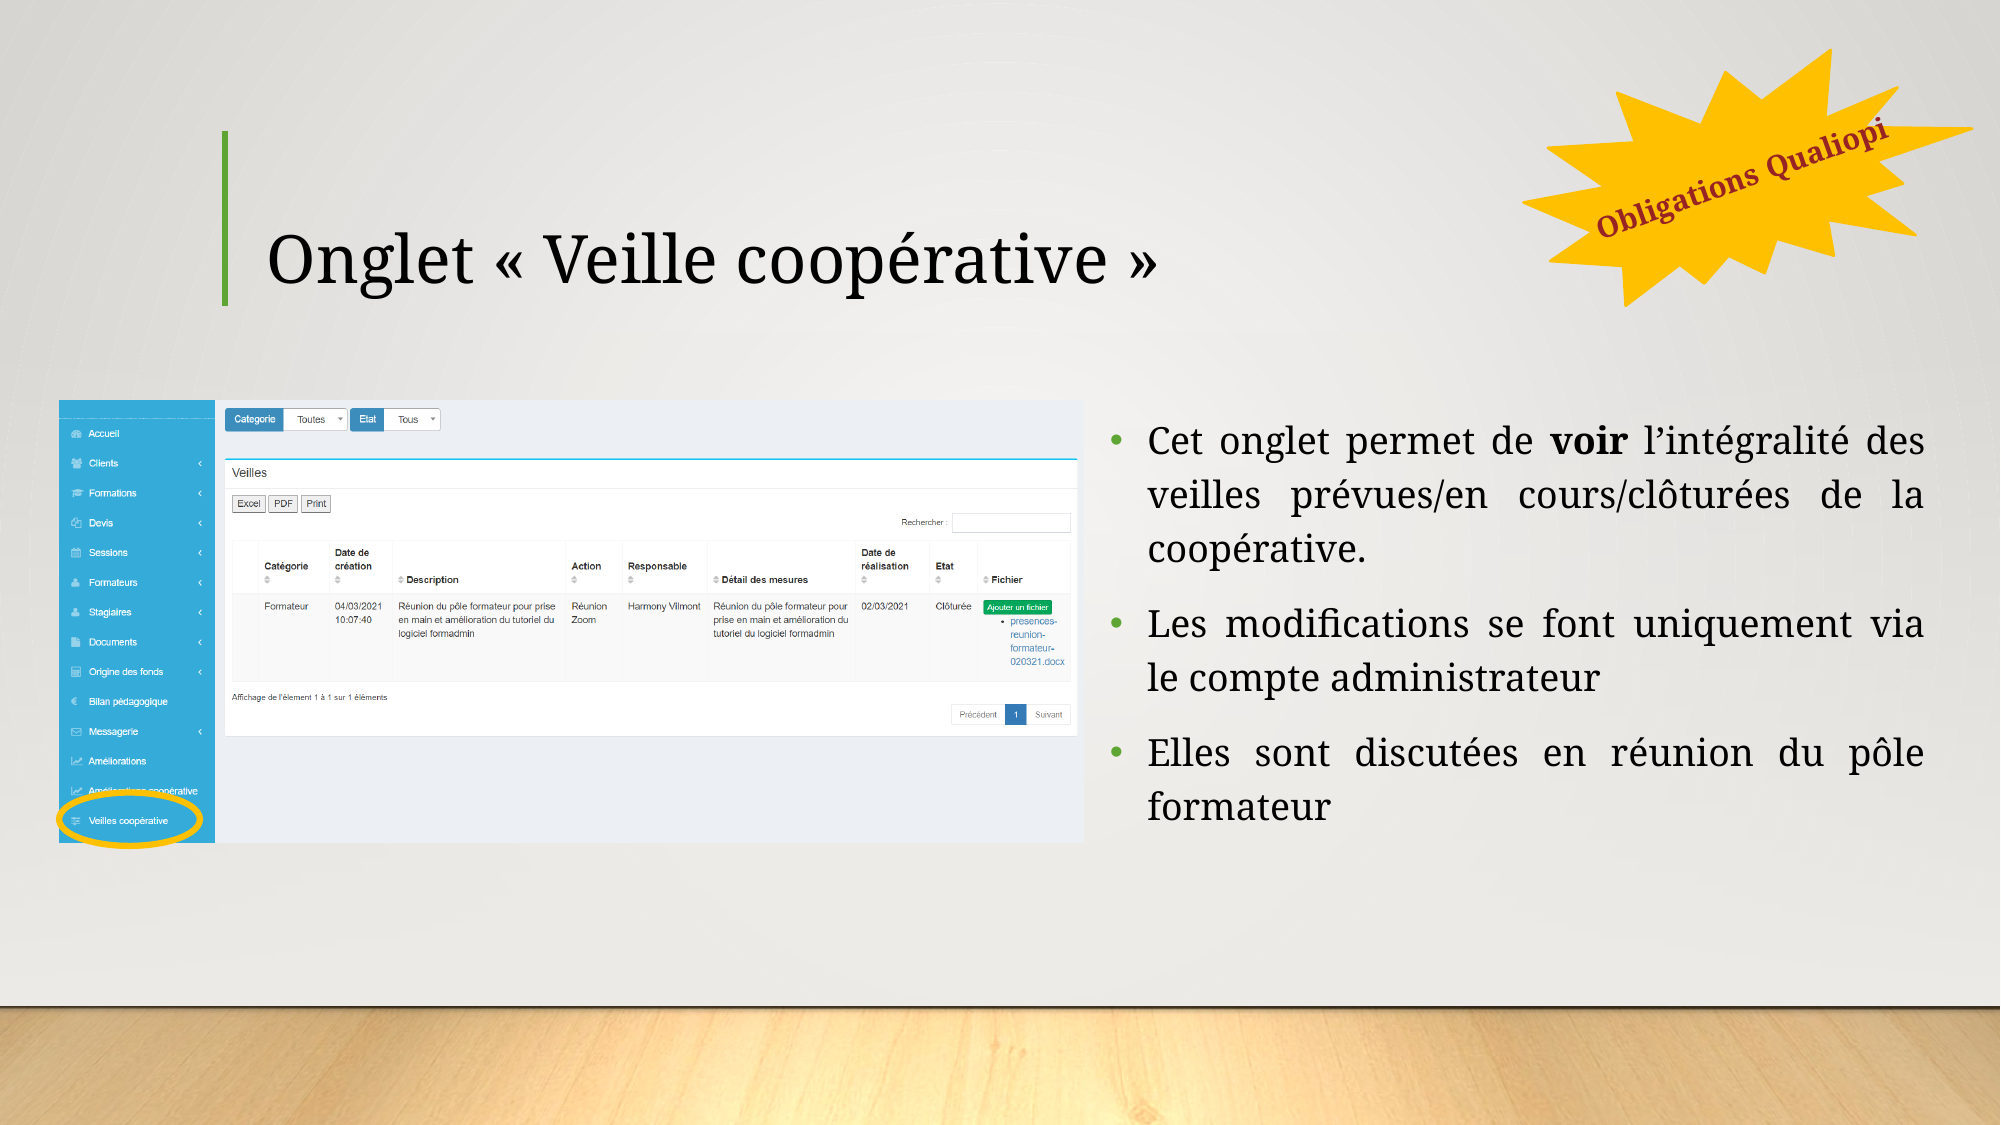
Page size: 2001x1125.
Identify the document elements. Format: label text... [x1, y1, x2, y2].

text_box [91, 843, 168, 848]
title Onglet « Veille coopérative » [251, 132, 1521, 306]
list Cet onglet permet de voir l’intégralité des veilles prévues/en cours/clôturées de la coopérative. Les modifications se font uniquement via le compte administrateur Elles sont discutées en réunion du pôle formateur [1094, 400, 1941, 846]
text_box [1521, 49, 1973, 307]
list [58, 400, 1084, 843]
picture [0, 1006, 2000, 1125]
